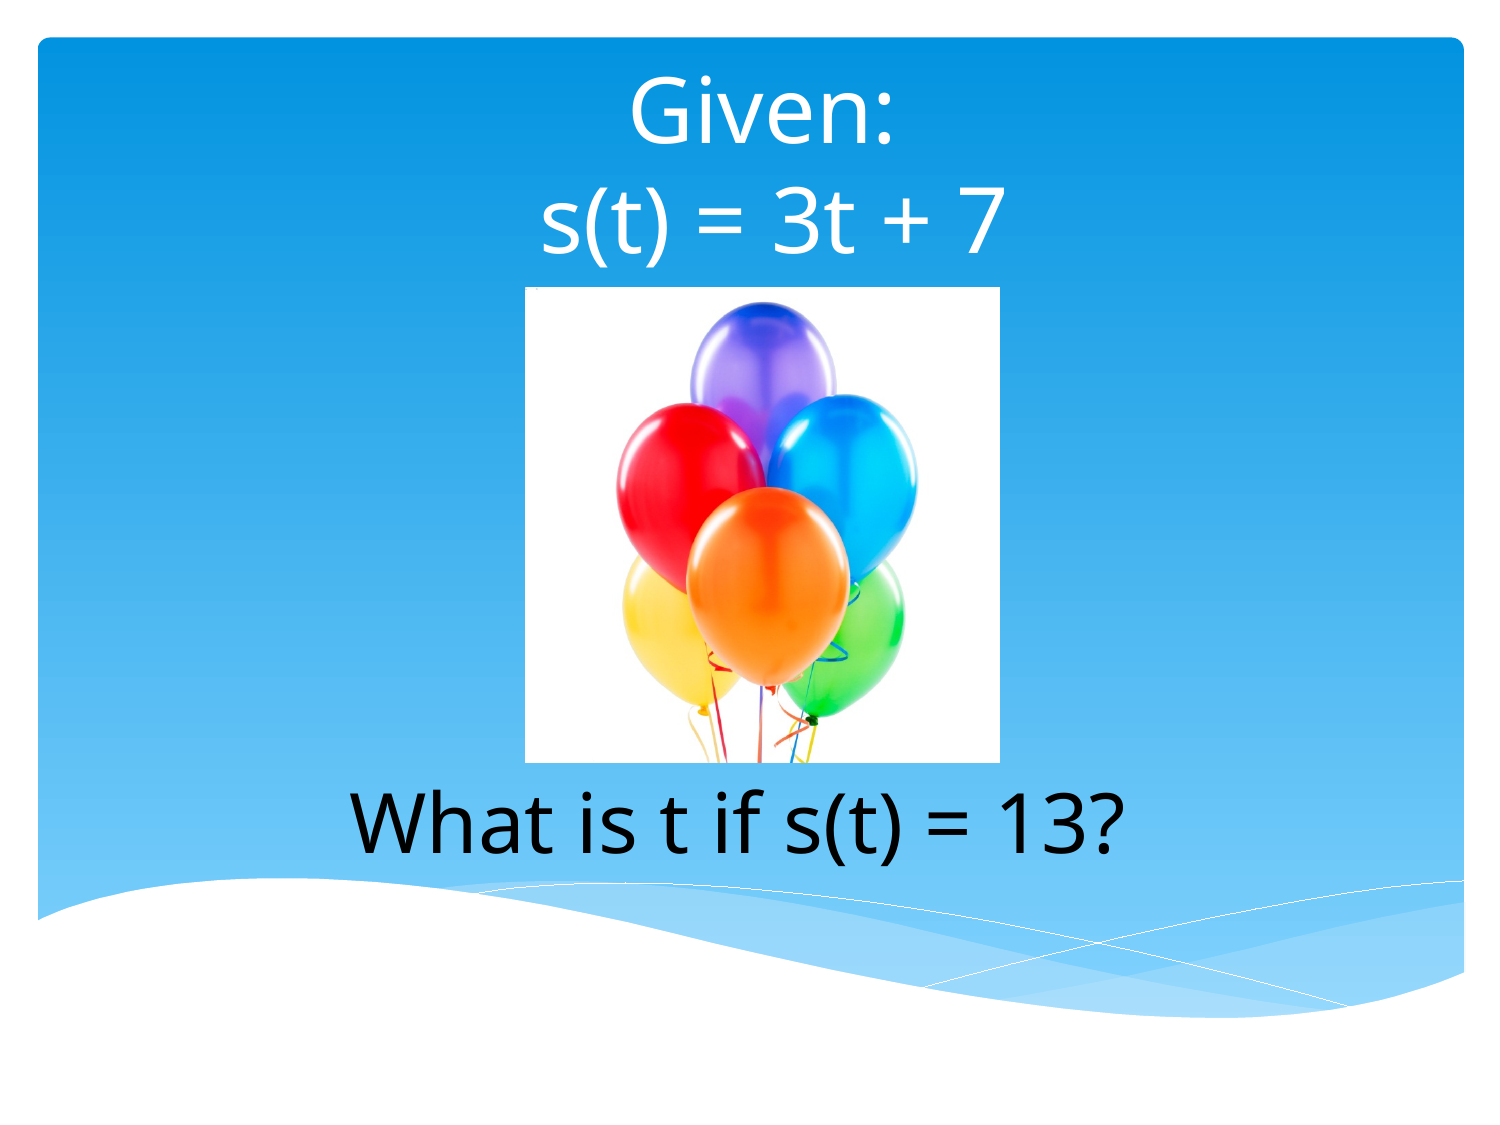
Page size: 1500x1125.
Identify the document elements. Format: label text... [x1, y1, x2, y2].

subtitle What is t if s(t) = 13? [212, 762, 1263, 1005]
picture [524, 287, 1001, 763]
title Given: s(t) = 3t + 7 [125, 24, 1400, 280]
